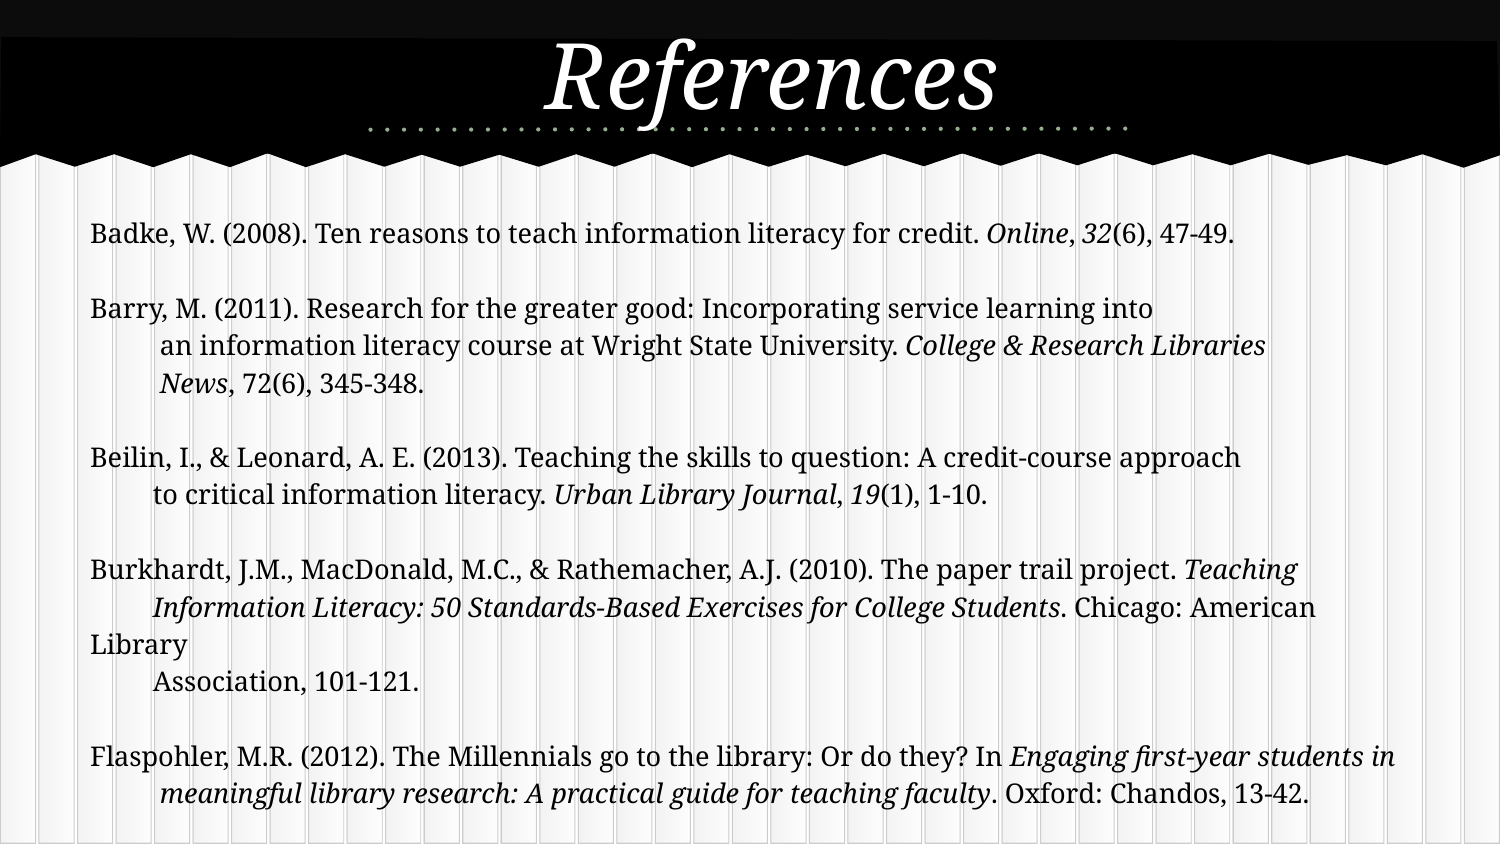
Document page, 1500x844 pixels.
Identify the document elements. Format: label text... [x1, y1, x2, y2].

list Badke, W. (2008). Ten reasons to teach information literacy for credit. Online, 32(6), 47-49. Barry, M. (2011). Research for the greater good: Incorporating service learning into an information literacy course at Wright State University. College & Research Libraries News, 72(6), 345-348. Beilin, I., & Leonard, A. E. (2013). Teaching the skills to question: A credit-course approach to critical information literacy. Urban Library Journal, 19(1), 1-10. Burkhardt, J.M., MacDonald, M.C., & Rathemacher, A.J. (2010). The paper trail project. Teaching Information Literacy: 50 Standards-Based Exercises for College Students. Chicago: American Library Association, 101-121. Flaspohler, M.R. (2012). The Millennials go to the library: Or do they? In Engaging first-year students in meaningful library research: A practical guide for teaching faculty. Oxford: Chandos, 13-42. [75, 196, 1425, 793]
title References [75, 2, 1425, 143]
